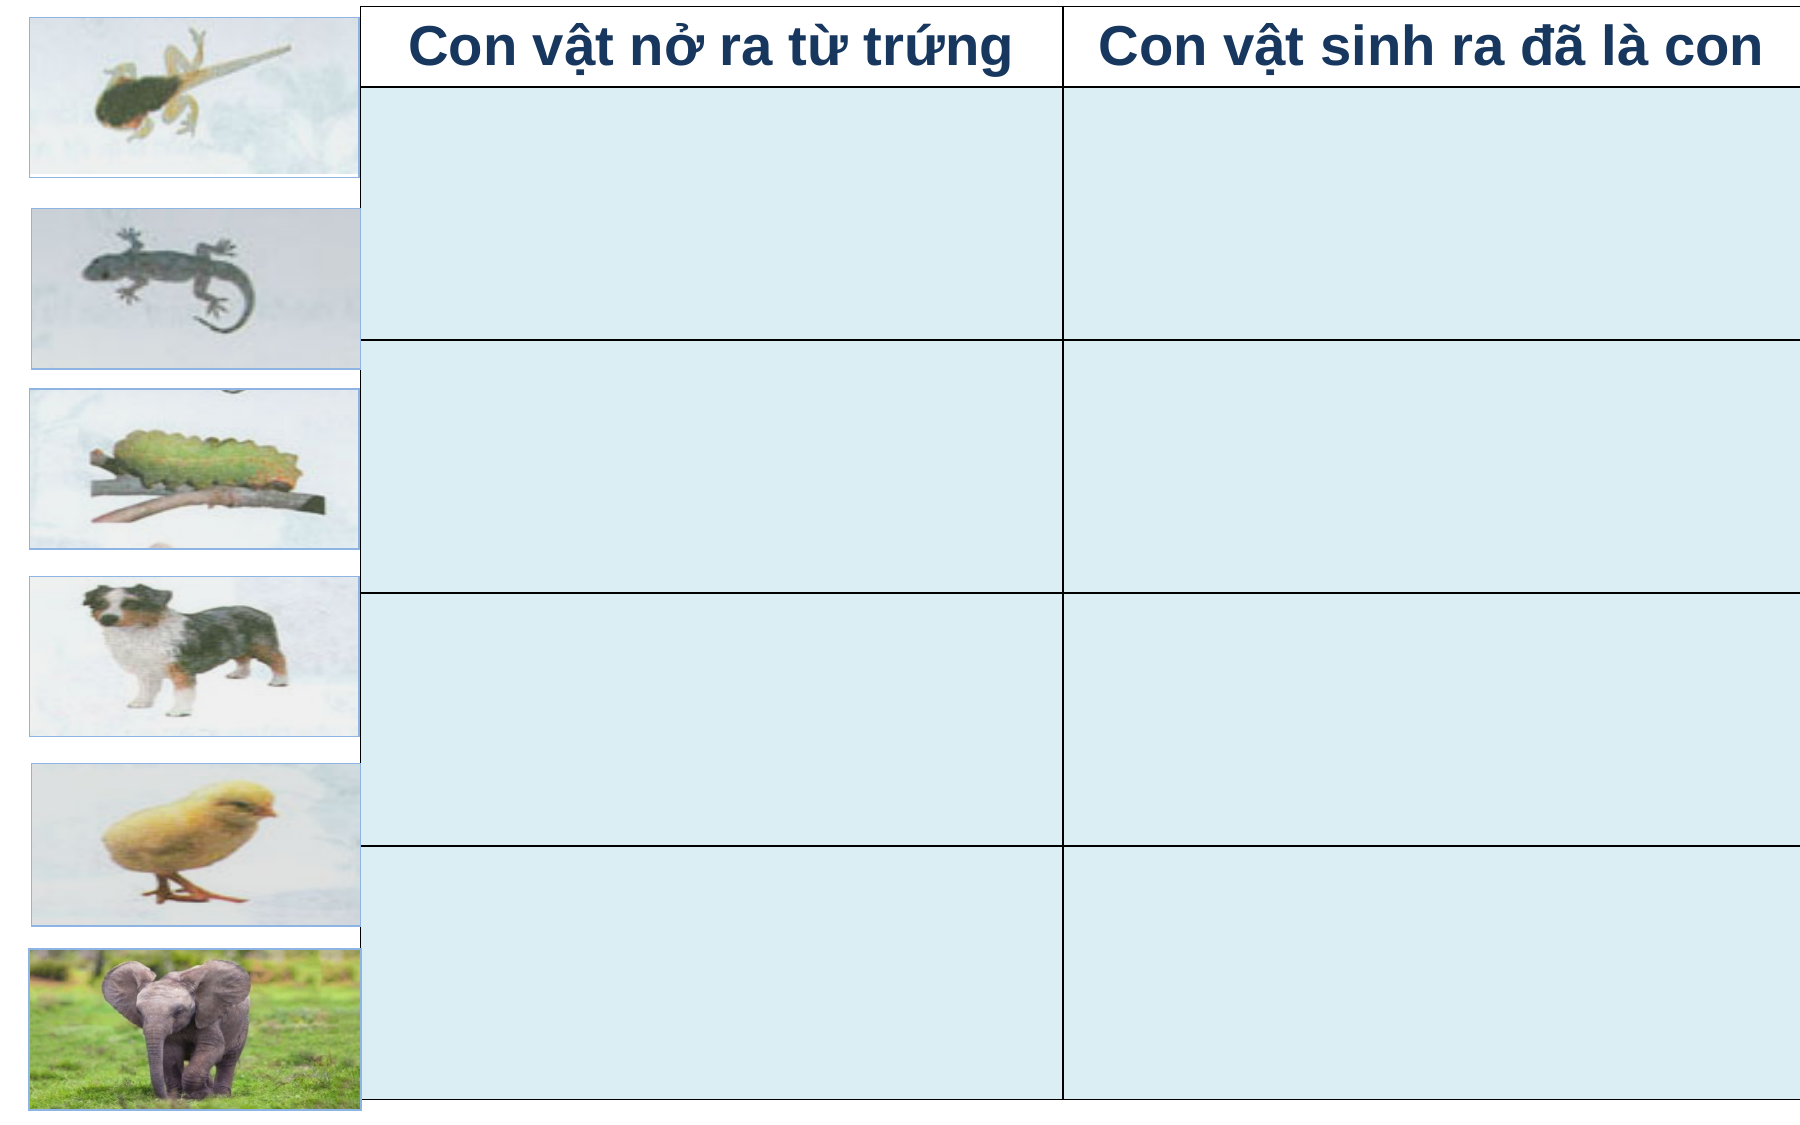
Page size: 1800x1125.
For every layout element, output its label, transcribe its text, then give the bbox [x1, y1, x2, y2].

table_cell [1064, 341, 1800, 592]
table_cell [1064, 88, 1800, 339]
picture [29, 949, 361, 1110]
table_cell [1064, 847, 1800, 1099]
table_header Con vật nở ra từ trứng [361, 7, 1062, 86]
picture [31, 764, 361, 926]
table_header Con vật sinh ra đã là con [1064, 7, 1800, 86]
picture [30, 17, 359, 178]
picture [30, 389, 359, 549]
table_cell [361, 594, 1062, 845]
table_cell [361, 847, 1062, 1099]
picture [30, 576, 359, 737]
picture [31, 209, 361, 369]
table_cell [361, 88, 1062, 339]
table_cell [1064, 594, 1800, 845]
table_cell [361, 341, 1062, 592]
